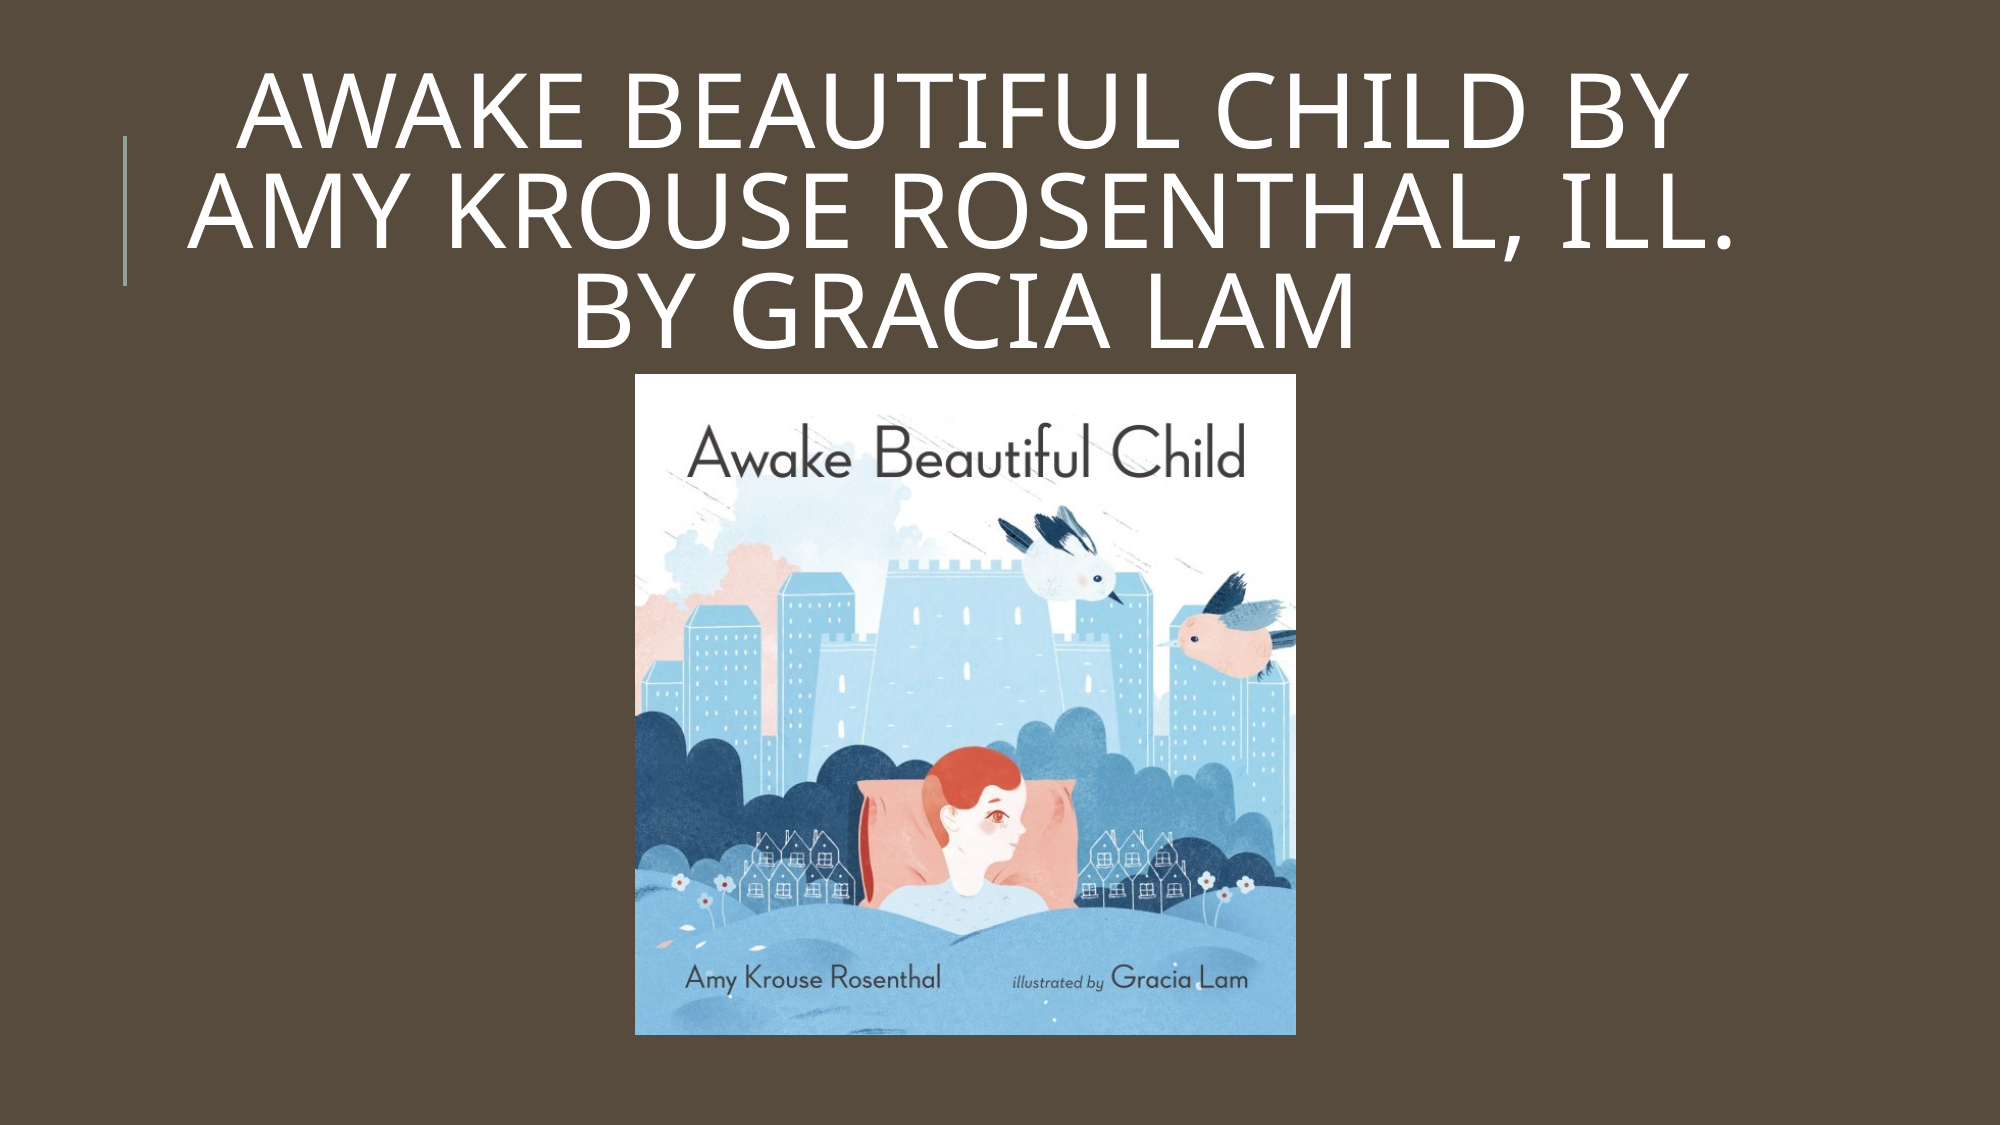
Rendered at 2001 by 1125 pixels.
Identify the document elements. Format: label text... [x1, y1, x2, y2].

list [634, 374, 1296, 1036]
title Awake Beautiful Child by Amy Krouse Rosenthal, ill. By Gracia Lam [168, 96, 1763, 342]
